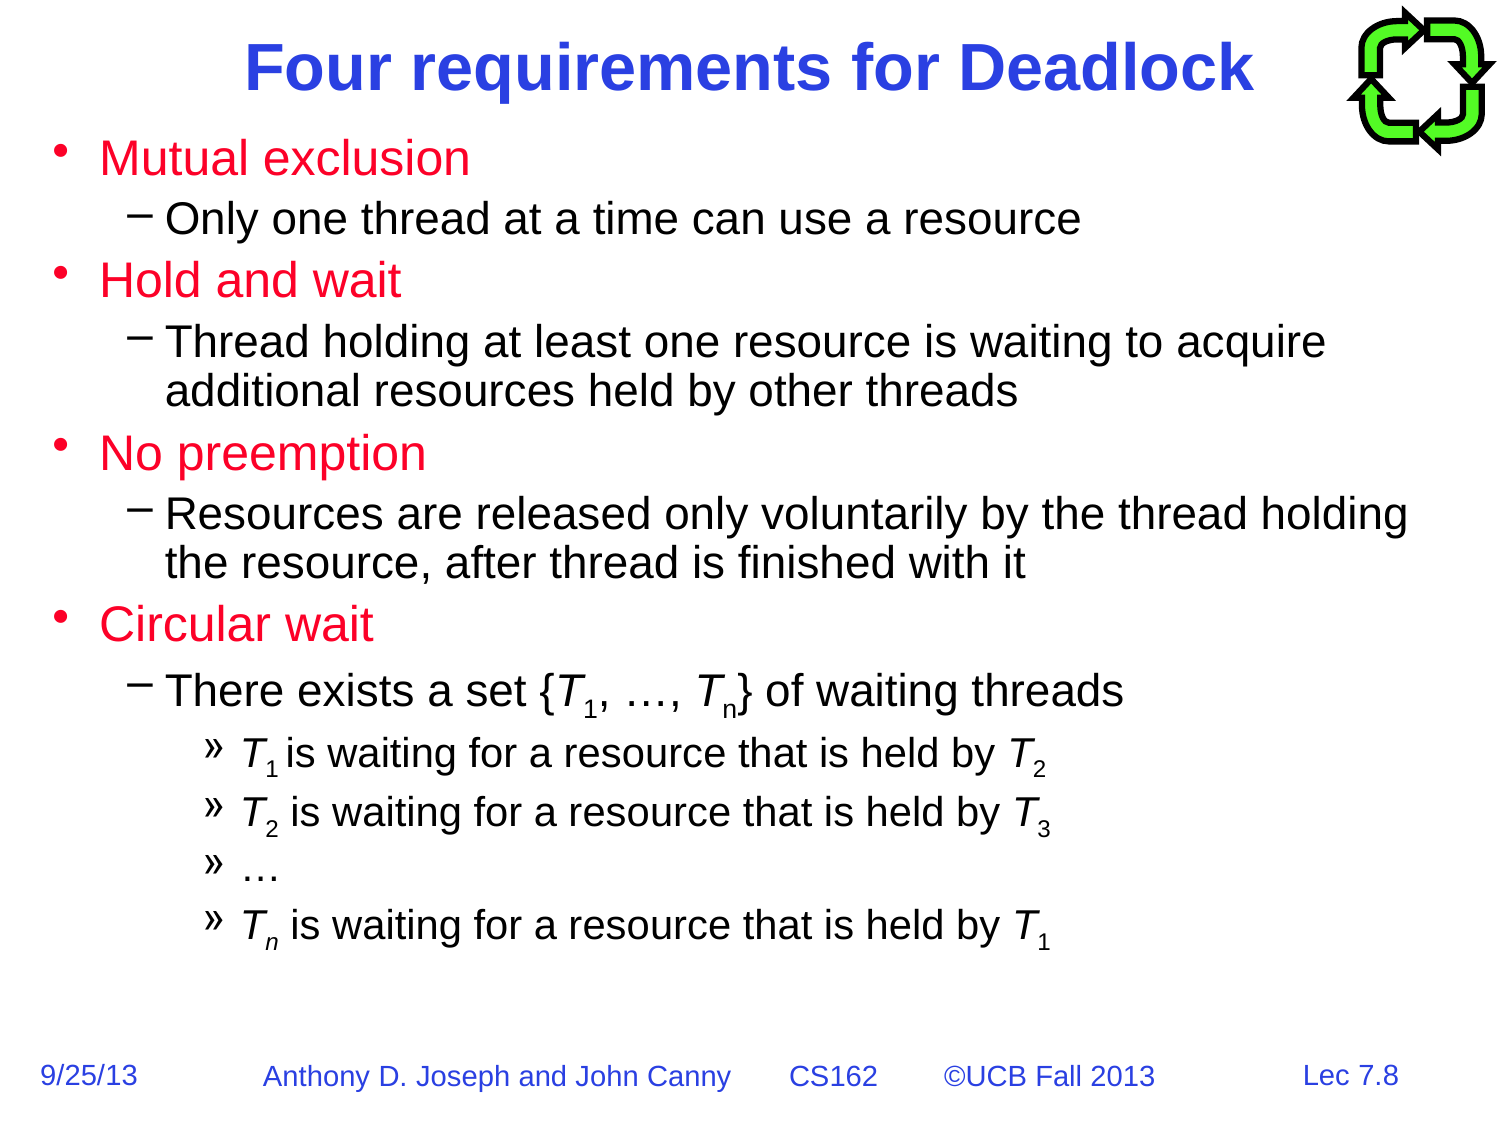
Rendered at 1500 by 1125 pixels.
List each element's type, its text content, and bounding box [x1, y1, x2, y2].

title Four requirements for Deadlock [162, 24, 1338, 113]
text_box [1353, 12, 1490, 150]
list Mutual exclusion Only one thread at a time can use a resource Hold and wait Thread holding at least one resource is waiting to acquire additional resources held by other threads No preemption Resources are released only voluntarily by the thread holding the resource, after thread is finished with it Circular wait There exists a set {T1, …, Tn} of waiting threads T1 is waiting for a resource that is held by T2 T2 is waiting for a resource that is held by T3 … Tn is waiting for a resource that is held by T1 [37, 125, 1438, 1100]
